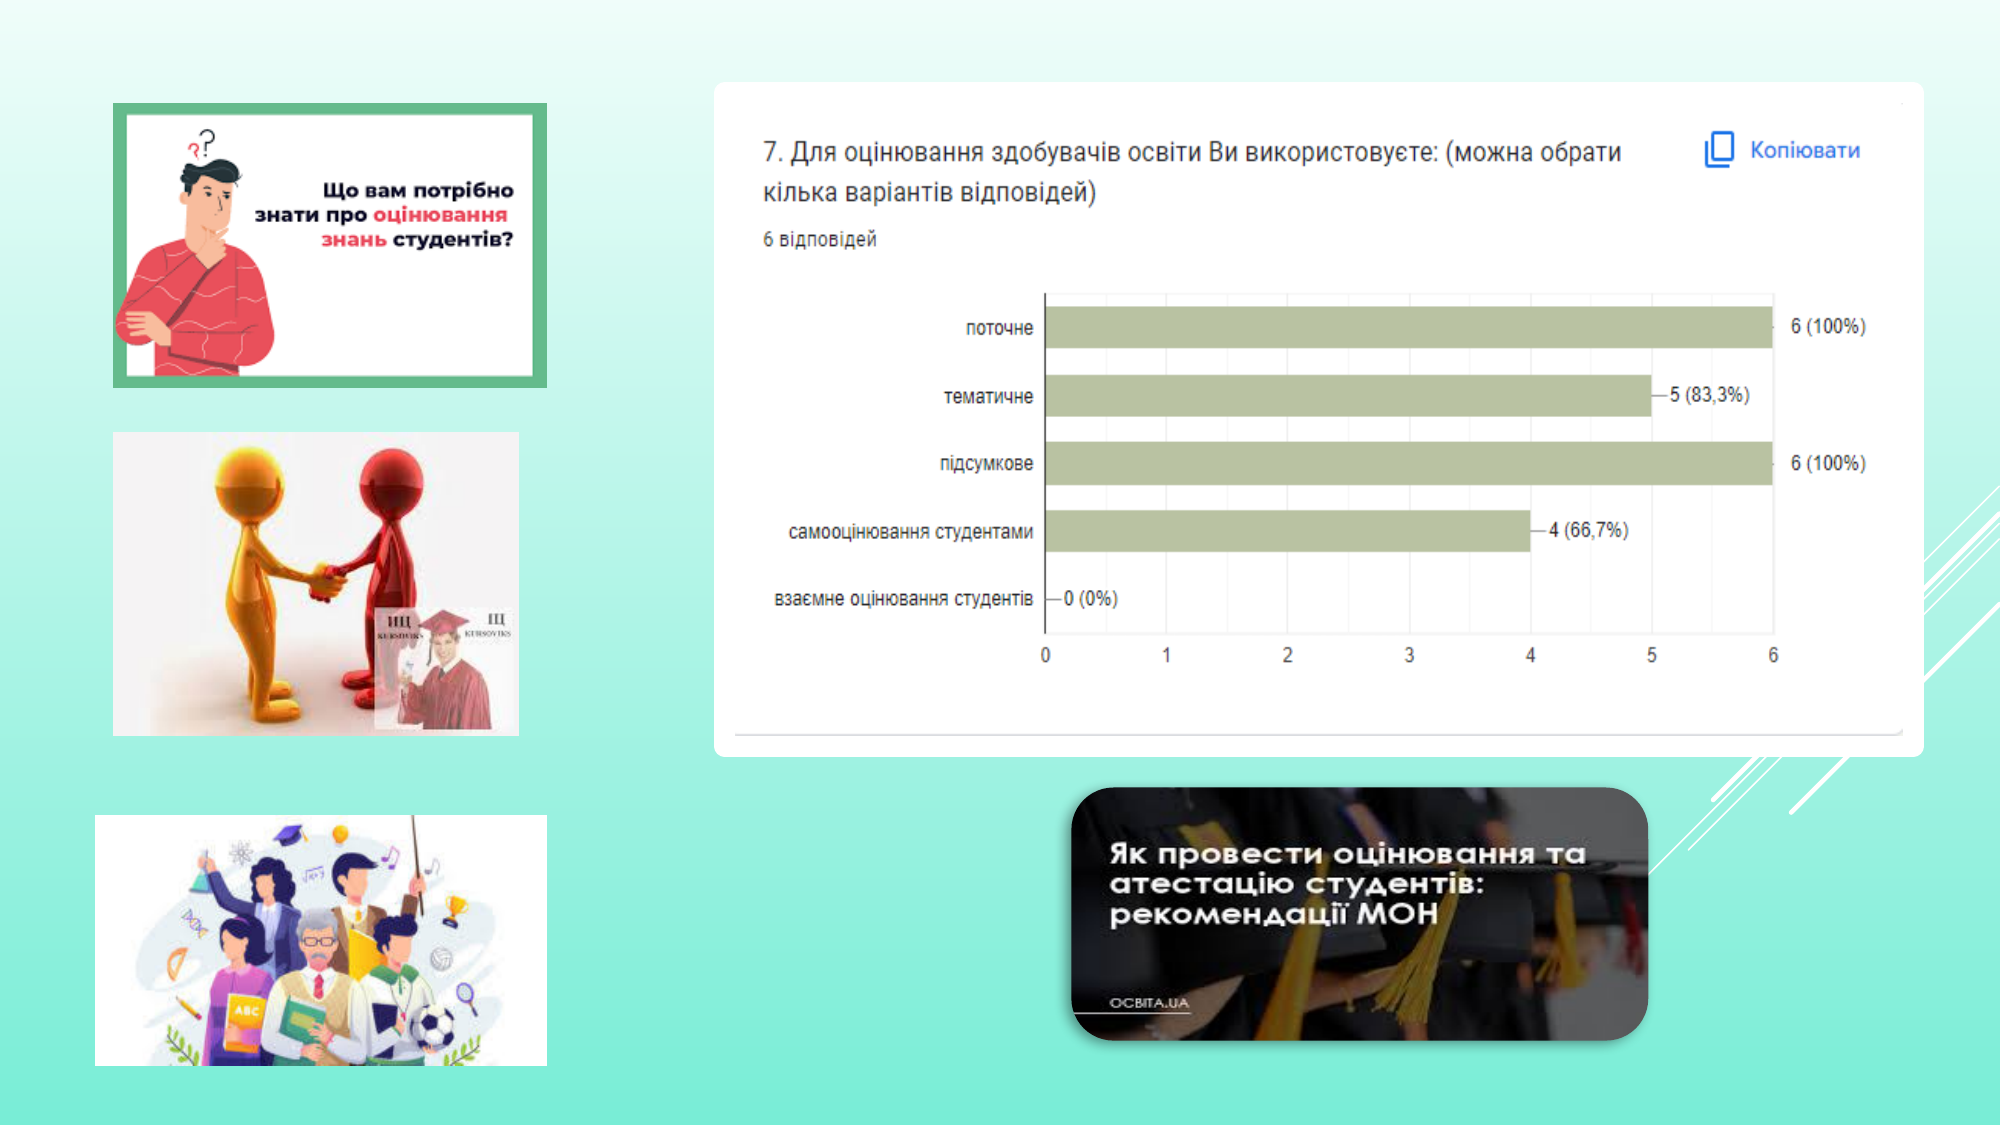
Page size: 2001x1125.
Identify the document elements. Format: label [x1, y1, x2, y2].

picture [113, 432, 519, 737]
picture [734, 102, 1904, 737]
picture [113, 103, 547, 388]
picture [1071, 787, 1649, 1041]
picture [95, 815, 547, 1066]
